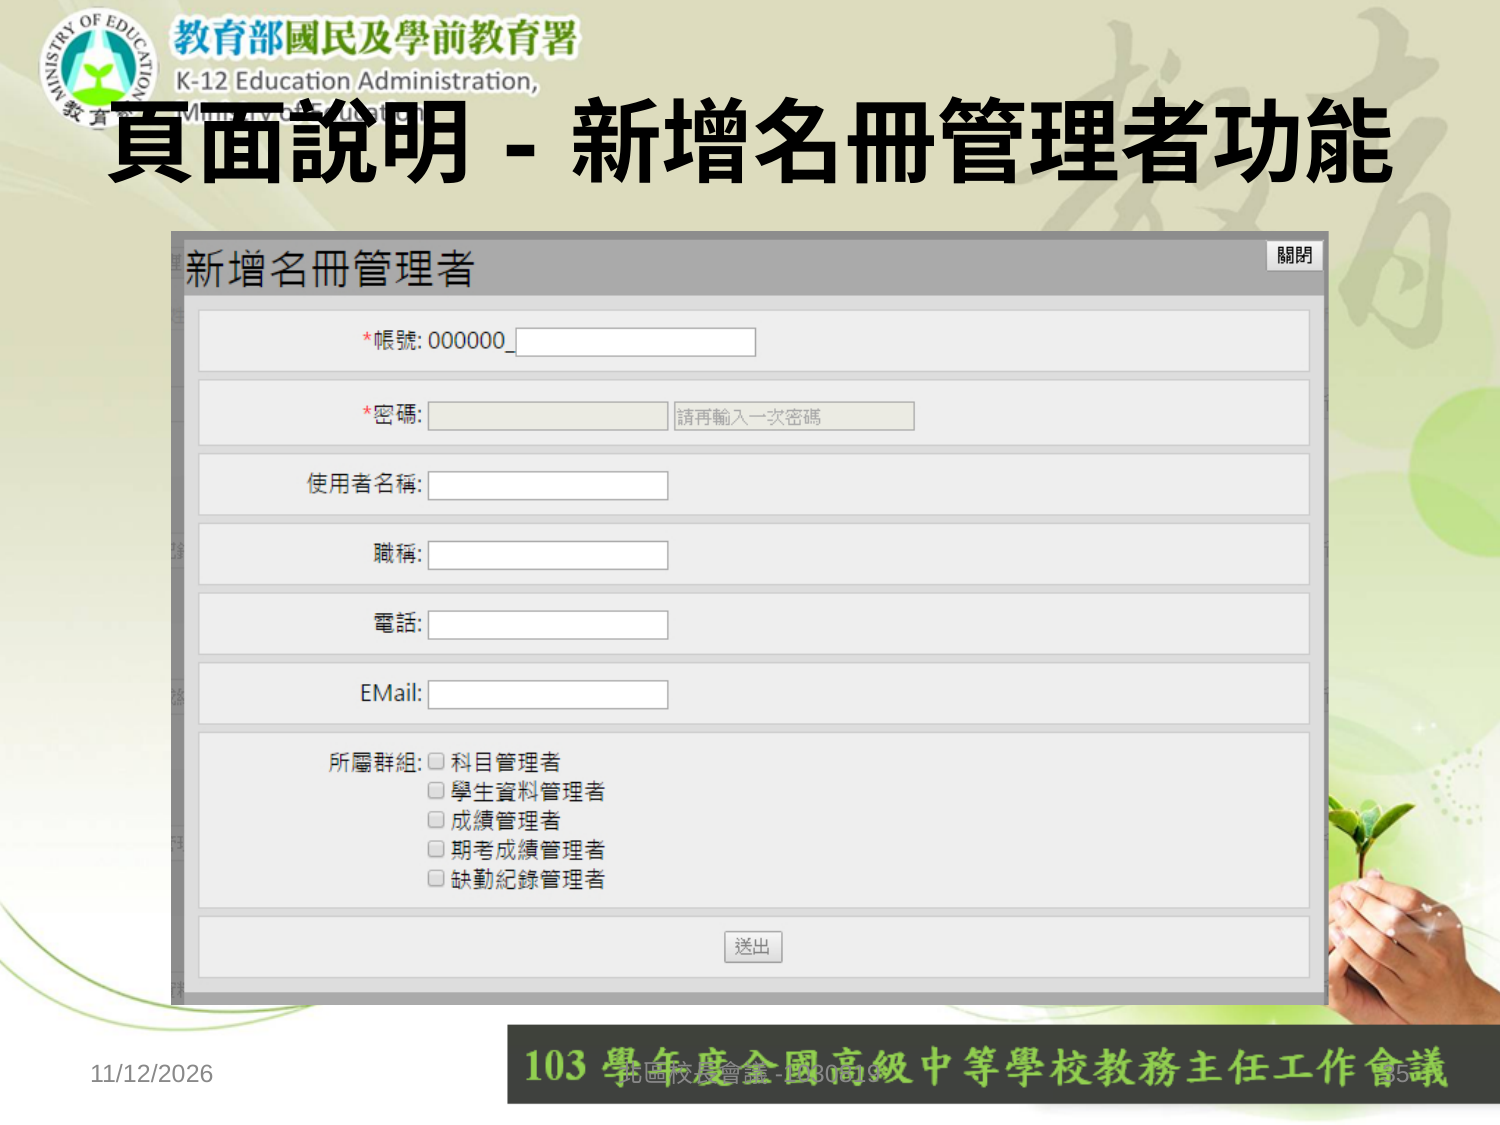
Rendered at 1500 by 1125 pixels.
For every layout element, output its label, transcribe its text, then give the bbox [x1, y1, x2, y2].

picture [0, 0, 1500, 1125]
slide_number 35 [1074, 1042, 1425, 1103]
title 頁面說明-新增名冊管理者功能 [74, 44, 1426, 233]
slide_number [75, 1042, 425, 1103]
footer 北區校長會議-1030819 [512, 1042, 988, 1103]
